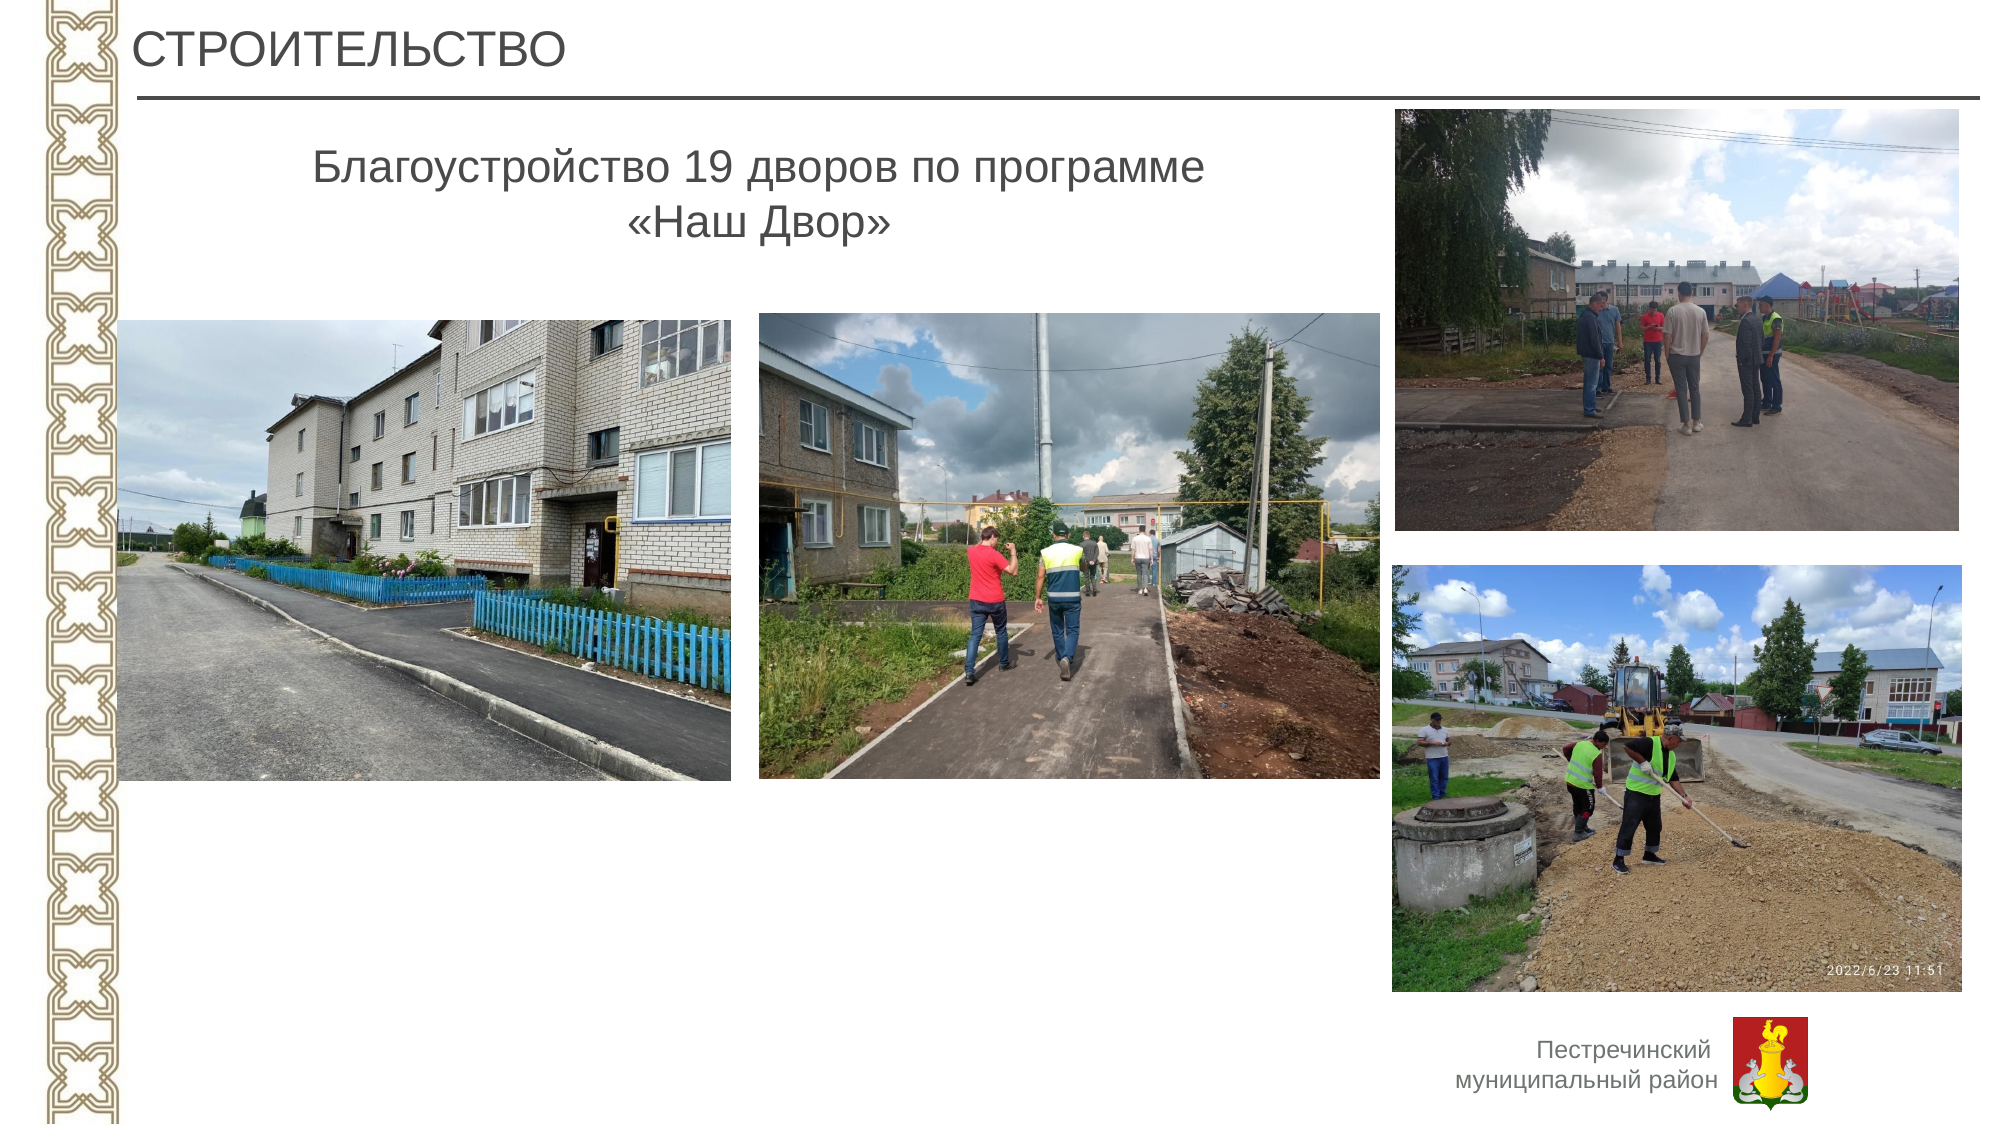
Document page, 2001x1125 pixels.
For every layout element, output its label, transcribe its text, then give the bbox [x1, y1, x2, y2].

text_box Благоустройство 19 дворов по программе «Наш Двор» [234, 129, 1285, 254]
text_box СТРОИТЕЛЬСТВО [116, 8, 2000, 84]
text_box Пестречинский муниципальный район [1392, 1026, 1733, 1101]
picture [0, 0, 2001, 1125]
